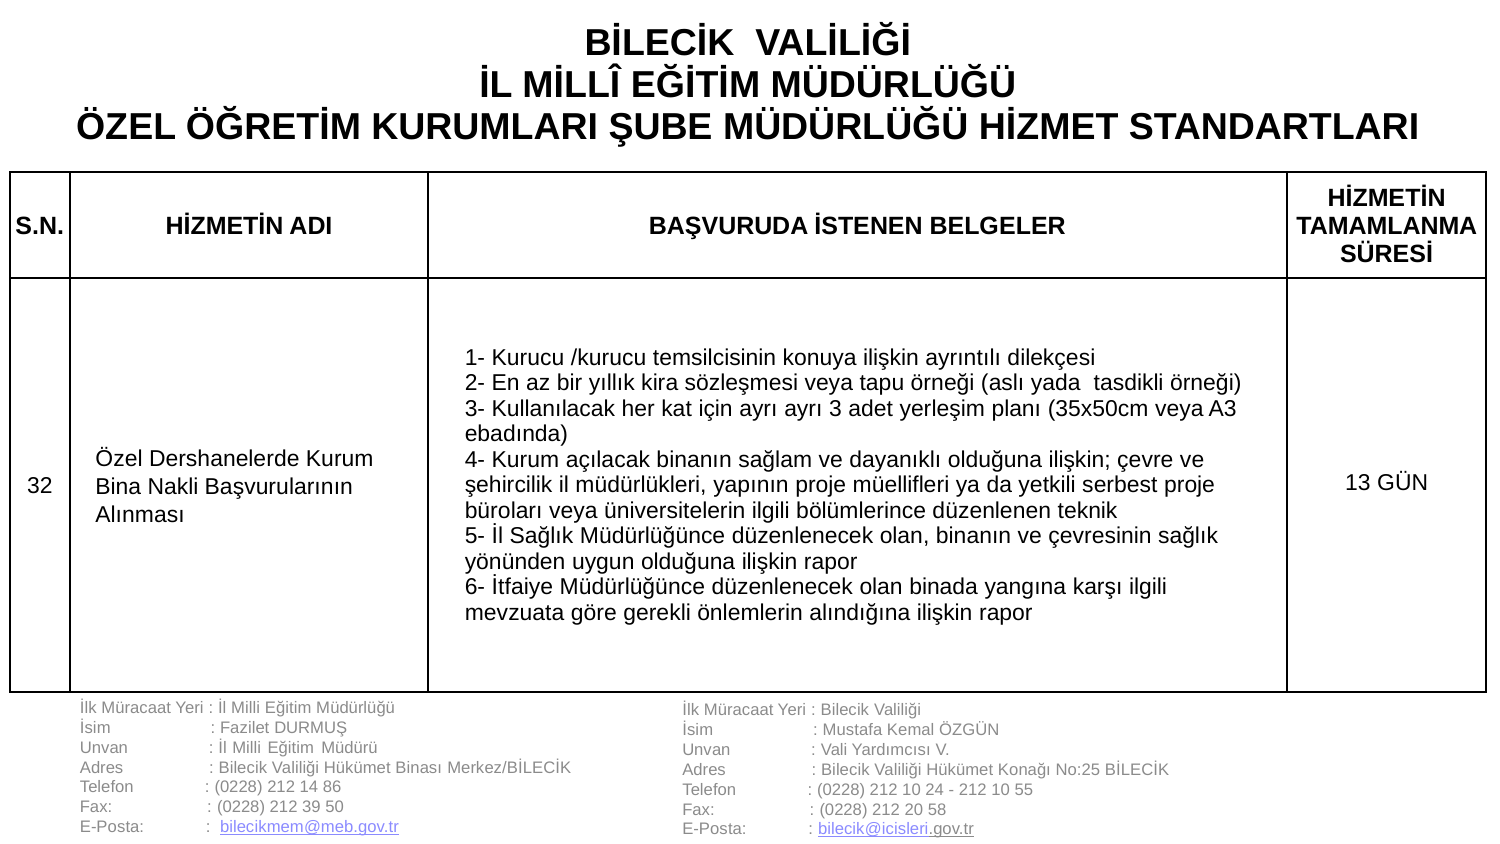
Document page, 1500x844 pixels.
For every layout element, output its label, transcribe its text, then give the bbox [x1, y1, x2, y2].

table_header BİLECİK VALİLİĞİ İL MİLLÎ EĞİTİM MÜDÜRLÜĞÜ ÖZEL ÖĞRETİM KURUMLARI ŞUBE MÜDÜRLÜĞÜ HİZMET STANDARTLARI [10, 0, 1486, 171]
table_cell Özel Dershanelerde Kurum Bina Nakli Başvurularının Alınması [71, 279, 427, 691]
table_cell S.N. [11, 173, 69, 277]
table_cell 1- Kurucu /kurucu temsilcisinin konuya ilişkin ayrıntılı dilekçesi 2- En az bir yıllık kira sözleşmesi veya tapu örneği (aslı yada tasdikli örneği) 3- Kullanılacak her kat için ayrı ayrı 3 adet yerleşim planı (35x50cm veya A3 ebadında) 4- Kurum açılacak binanın sağlam ve dayanıklı olduğuna ilişkin; çevre ve şehircilik il müdürlükleri, yapının proje müellifleri ya da yetkili serbest proje büroları veya üniversitelerin ilgili bölümlerince düzenlenen teknik 5- İl Sağlık Müdürlüğünce düzenlenecek olan, binanın ve çevresinin sağlık yönünden uygun olduğuna ilişkin rapor 6- İtfaiye Müdürlüğünce düzenlenecek olan binada yangına karşı ilgili mevzuata göre gerekli önlemlerin alındığına ilişkin rapor [429, 279, 1286, 691]
table_cell 13 GÜN [1288, 279, 1485, 691]
table_cell 32 [11, 279, 69, 691]
table_cell HİZMETİN TAMAMLANMA SÜRESİ [1288, 173, 1485, 277]
table_cell HİZMETİN ADI [71, 173, 427, 277]
table_cell BAŞVURUDA İSTENEN BELGELER [429, 173, 1286, 277]
